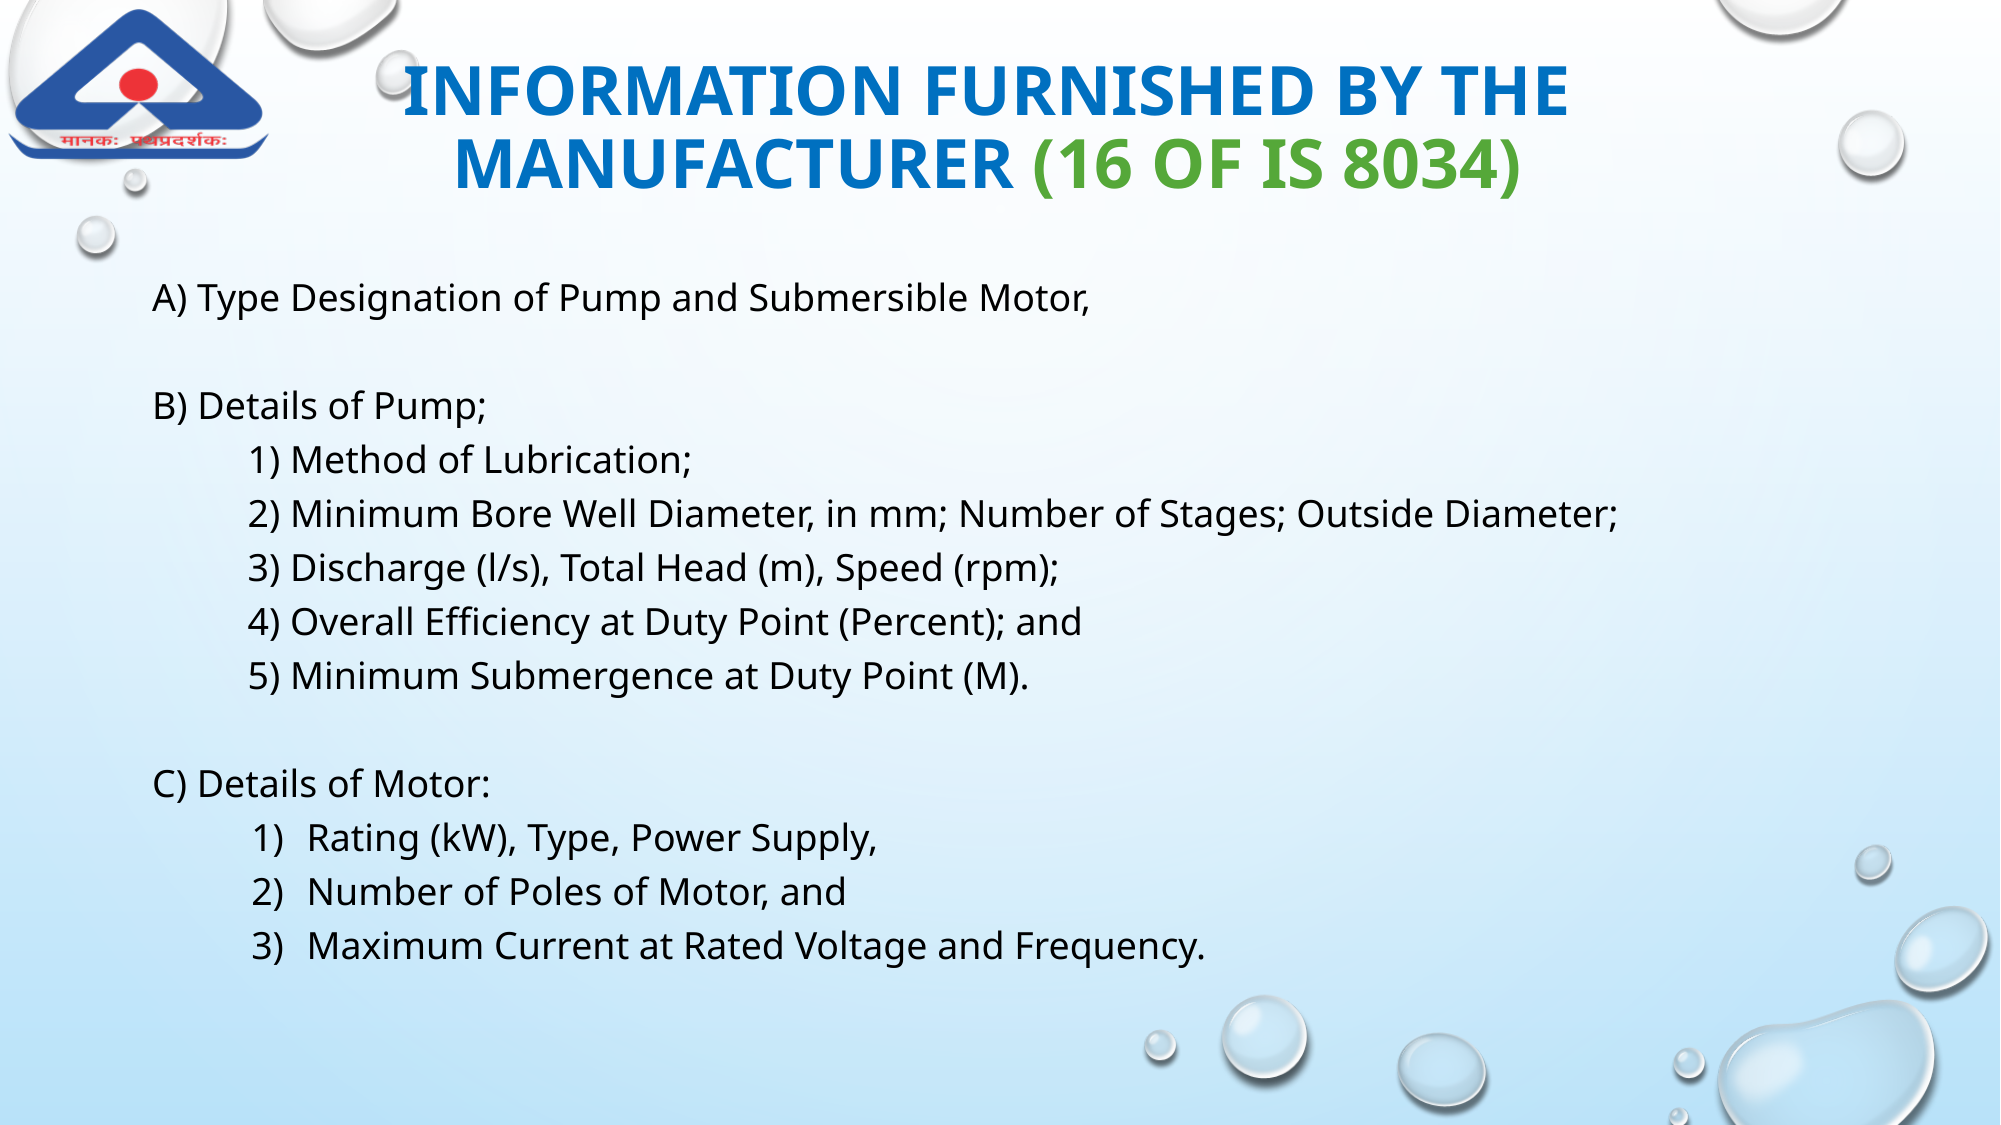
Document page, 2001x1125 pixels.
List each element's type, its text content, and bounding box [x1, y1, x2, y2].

list A) Type Designation of Pump and Submersible Motor, B) Details of Pump; 1) Method of Lubrication; 2) Minimum Bore Well Diameter, in mm; Number of Stages; Outside Diameter; 3) Discharge (l/s), Total Head (m), Speed (rpm); 4) Overall Efficiency at Duty Point (Percent); and 5) Minimum Submergence at Duty Point (M). C) Details of Motor: Rating (kW), Type, Power Supply, Number of Poles of Motor, and Maximum Current at Rated Voltage and Frequency. [137, 257, 1928, 978]
picture [0, 0, 2000, 1125]
title INFORMATION FURNISHED BY THE MANUFACTURER (16 of IS 8034) [137, 48, 1838, 212]
